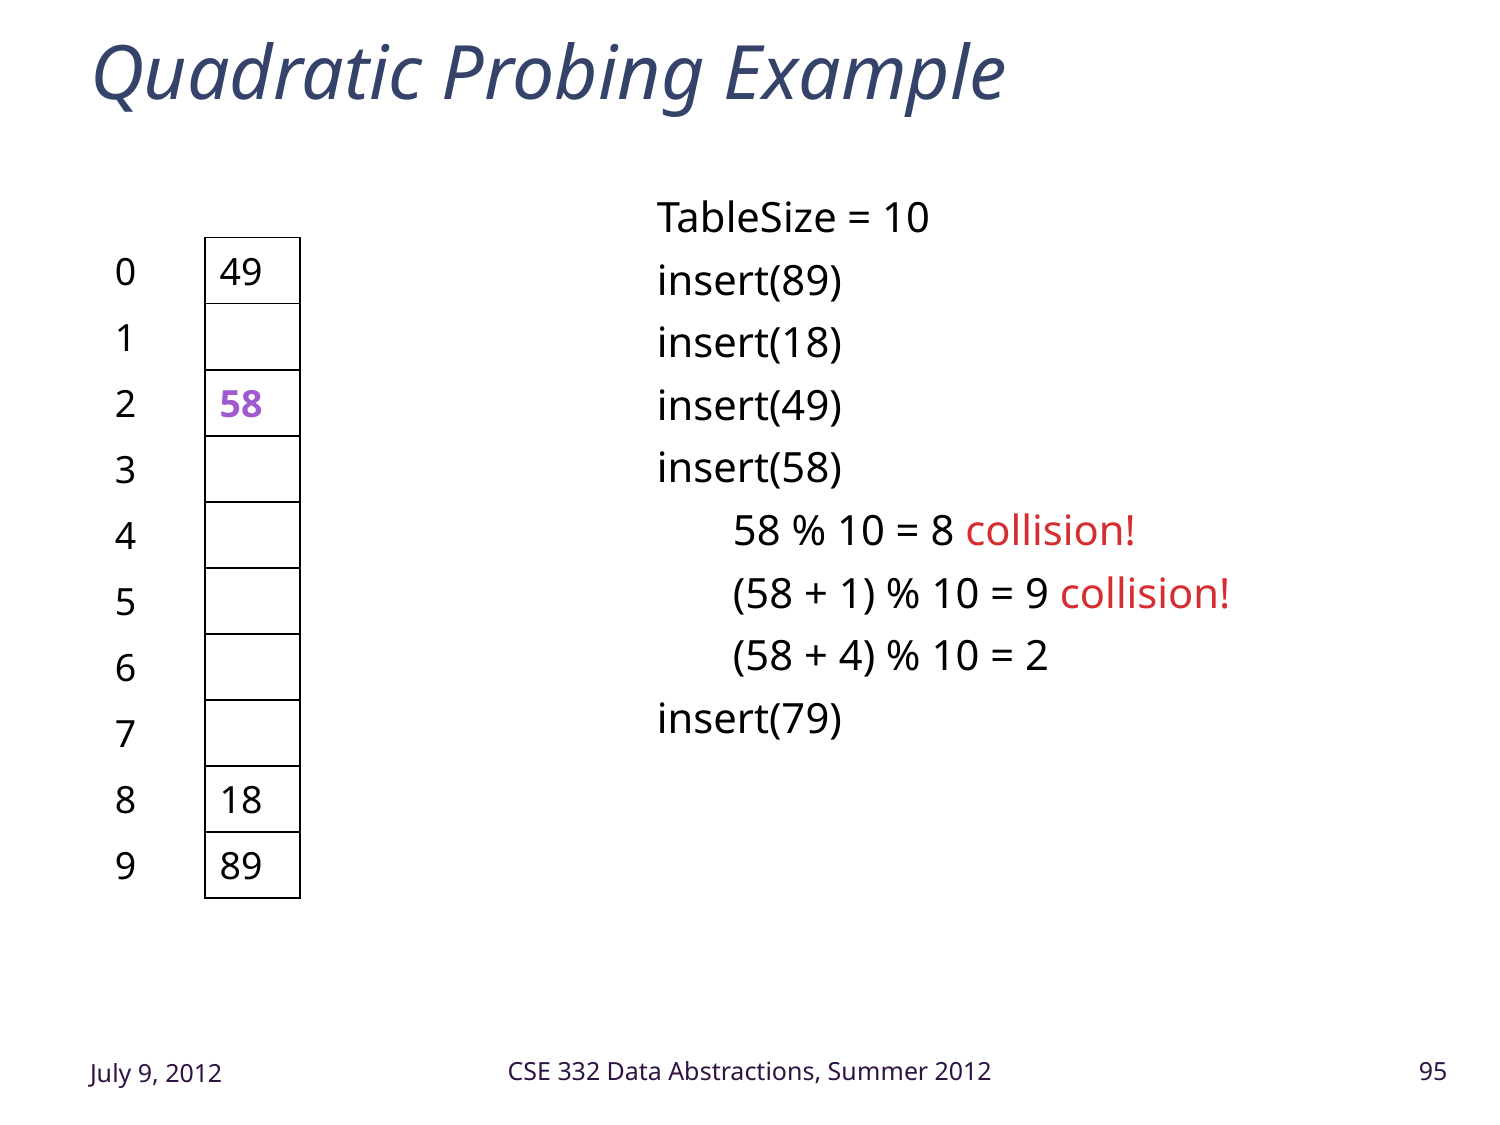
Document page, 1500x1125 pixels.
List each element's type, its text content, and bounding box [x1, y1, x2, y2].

table_header 49 [206, 238, 299, 303]
table_cell 18 [206, 767, 299, 831]
table_cell 58 [206, 371, 299, 435]
table_cell 5 [100, 568, 204, 634]
title Quadratic Probing Example [75, 24, 1463, 105]
table_cell [206, 503, 299, 567]
table_cell 9 [100, 832, 204, 898]
table_cell 4 [100, 502, 204, 568]
text_box TableSize = 10 insert(89) insert(18) insert(49) insert(58) 58 % 10 = 8 collision! (58 + 1) % 10 = 9 collision! (58 + 4) % 10 = 2 insert(79) [642, 183, 1365, 749]
table_cell 6 [100, 634, 204, 700]
table_cell 3 [100, 436, 204, 502]
slide_number 95 [1333, 1042, 1463, 1103]
table_cell 8 [100, 766, 204, 832]
table_cell 7 [100, 700, 204, 766]
table_cell 89 [206, 833, 299, 897]
table_cell [206, 437, 299, 501]
footer CSE 332 Data Abstractions, Summer 2012 [348, 1042, 1152, 1103]
table_cell [206, 569, 299, 633]
table_cell 2 [100, 370, 204, 436]
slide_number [75, 1042, 338, 1103]
table_cell [206, 635, 299, 699]
table_cell [206, 701, 299, 765]
table_cell [206, 304, 299, 369]
table_cell 1 [100, 304, 204, 370]
table_header 0 [100, 238, 204, 304]
